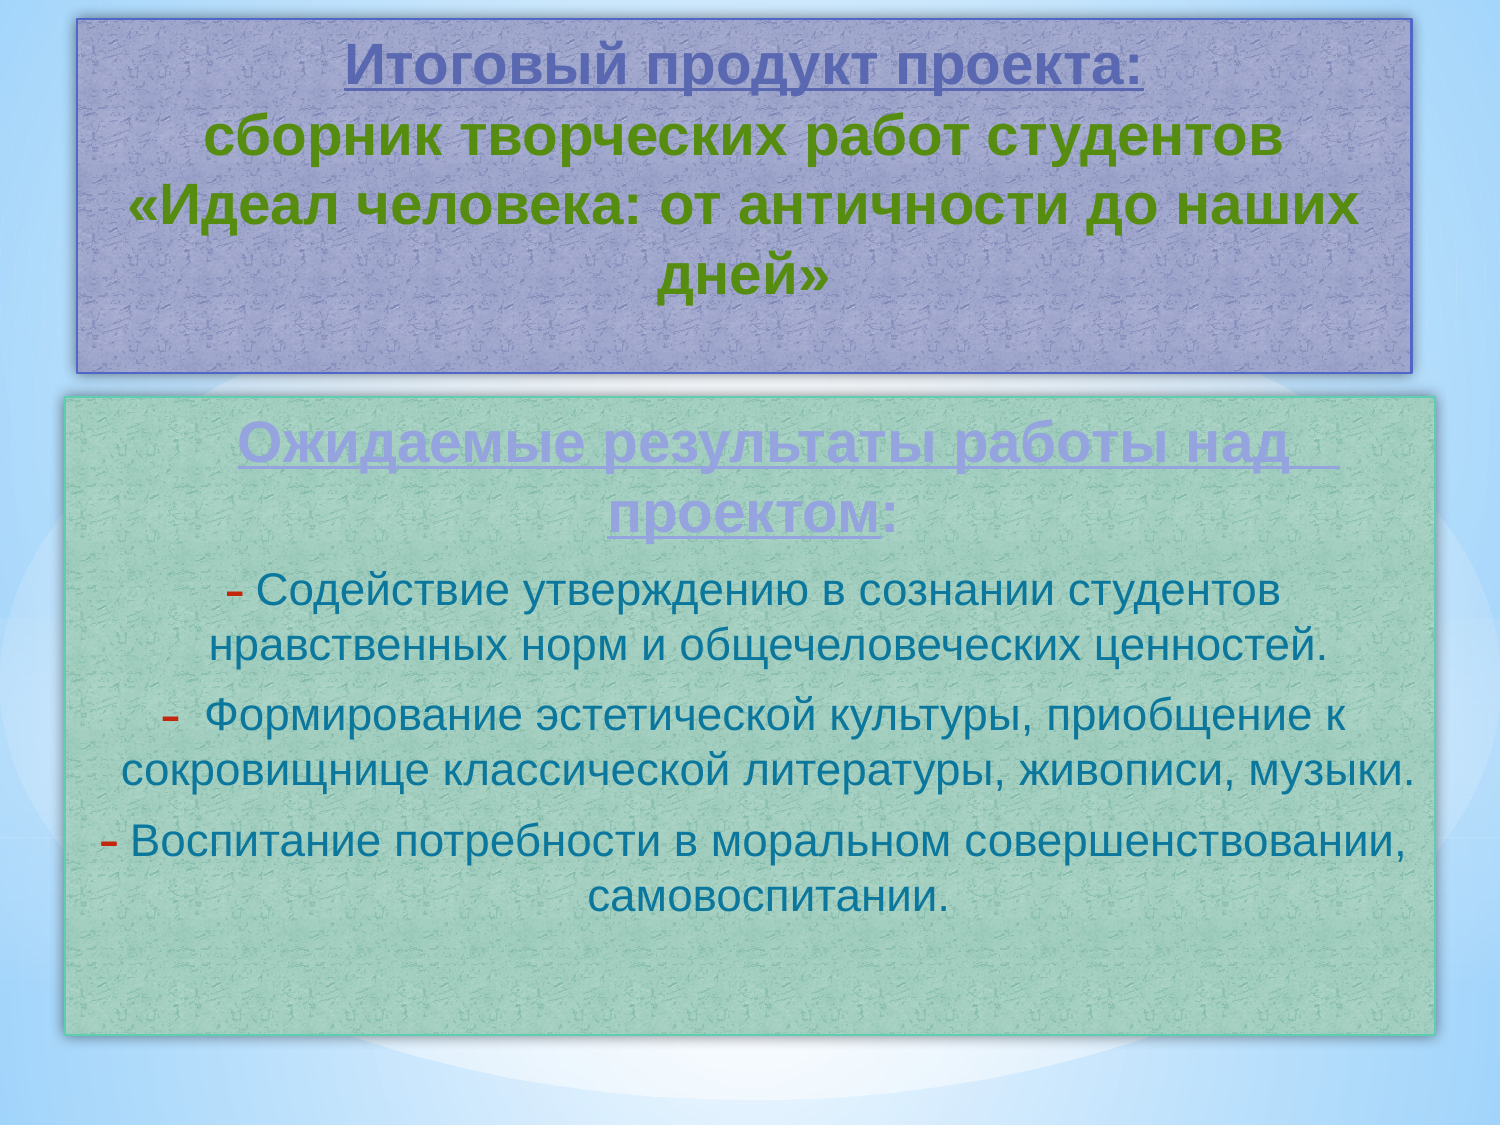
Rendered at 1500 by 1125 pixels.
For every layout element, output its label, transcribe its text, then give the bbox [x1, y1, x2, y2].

title Итоговый продукт проекта: сборник творческих работ студентов «Идеал человека: от античности до наших дней» [76, 18, 1413, 374]
list Ожидаемые результаты работы над проектом: Содействие утверждению в сознании студентов нравственных норм и общечеловеческих ценностей. Формирование эстетической культуры, приобщение к сокровищнице классической литературы, живописи, музыки. Воспитание потребности в моральном совершенствовании, самовоспитании. [64, 396, 1436, 1036]
